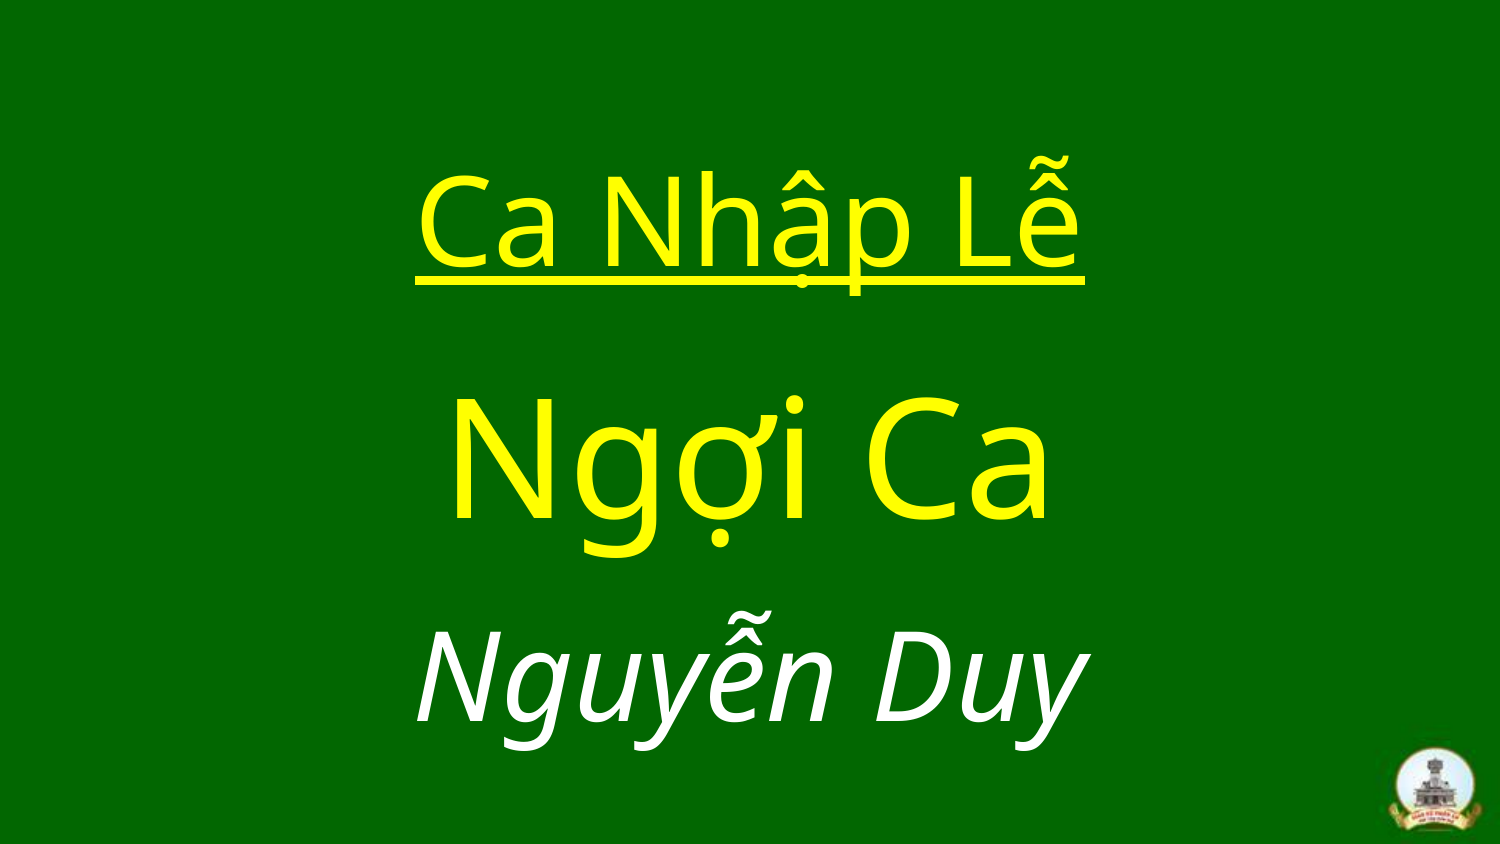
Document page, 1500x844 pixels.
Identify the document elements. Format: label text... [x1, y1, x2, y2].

title Ca Nhập Lễ Ngợi Ca Nguyễn Duy [0, 0, 1500, 844]
